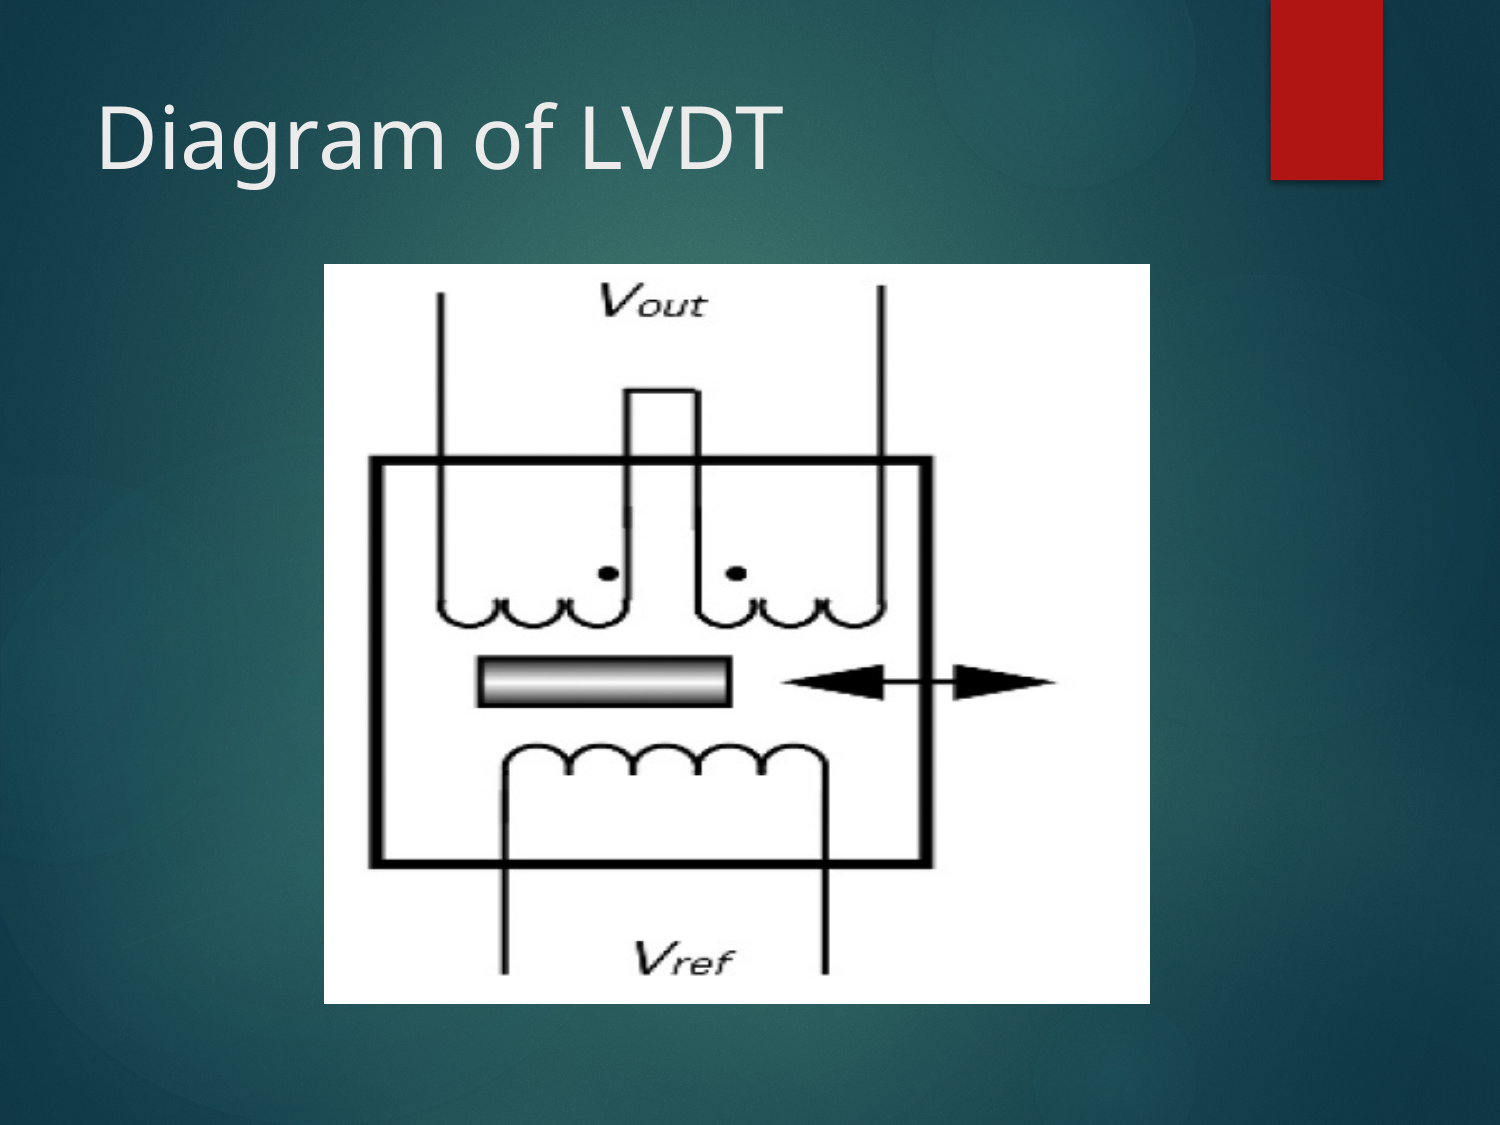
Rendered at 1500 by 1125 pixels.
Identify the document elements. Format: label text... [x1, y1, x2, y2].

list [324, 263, 1151, 1004]
title Diagram of LVDT [79, 74, 1237, 304]
